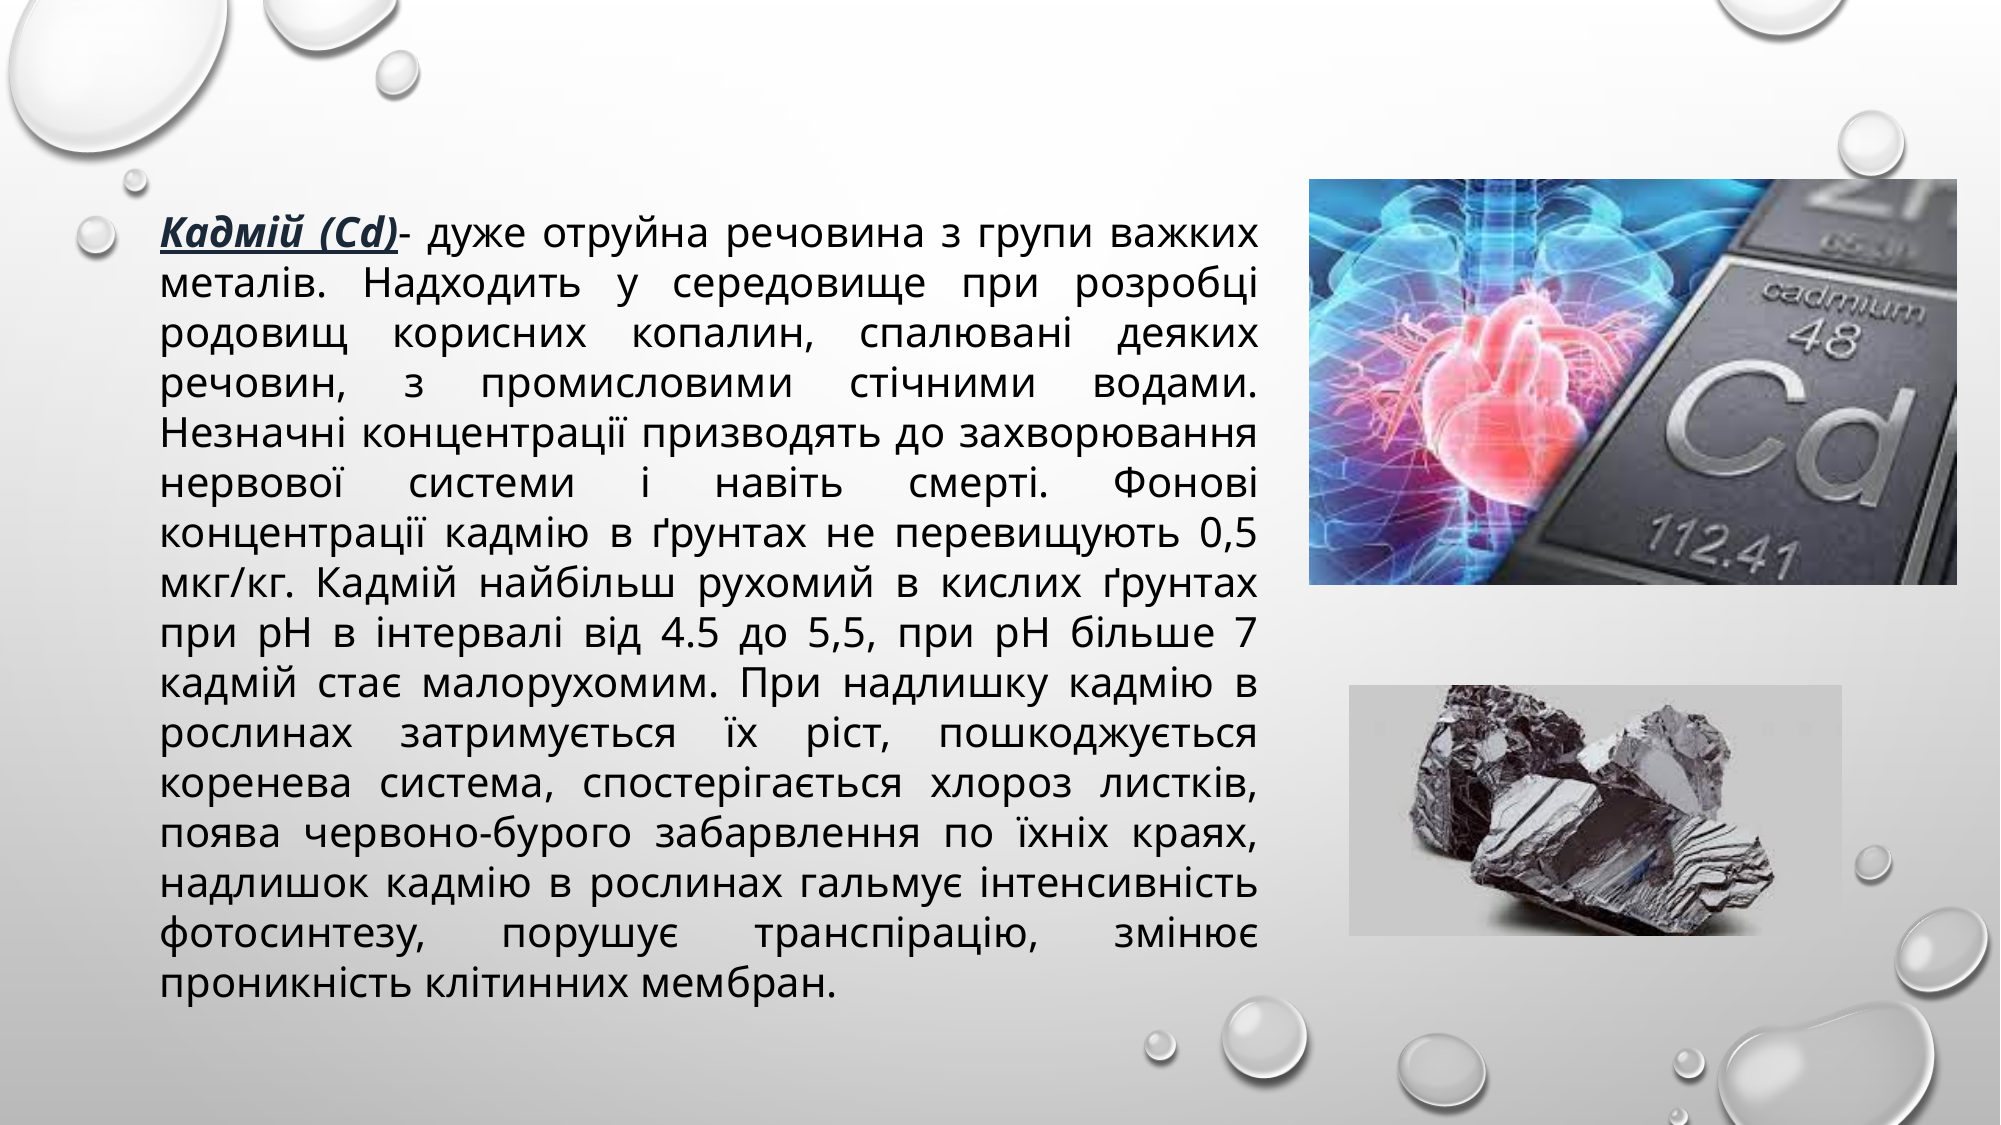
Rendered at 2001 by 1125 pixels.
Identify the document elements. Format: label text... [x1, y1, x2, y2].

picture [0, 0, 2000, 1125]
text_box Кадмій (Сd)- дуже отруйна речовина з групи важких металів. Надходить у середовище при розробці родовищ корисних копалин, спалювані деяких речовин, з промисловими стічними водами. Незначні концентрації призводять до захворювання нервової системи і навіть смерті. Фонові концентрації кадмію в ґрунтах не перевищують 0,5 мкг/кг. Кадмій найбільш рухомий в кислих ґрунтах при рН в інтервалі від 4.5 до 5,5, при рН більше 7 кадмій стає малорухомим. При надлишку кадмію в рослинах затримується їх ріст, пошкоджується коренева система, спостерігається хлороз листків, поява червоно-бурого забарвлення по їхніх краях, надлишок кадмію в рослинах гальмує інтенсивність фотосинтезу, порушує транспірацію, змінює проникність клітинних мембран. [144, 198, 1275, 1059]
